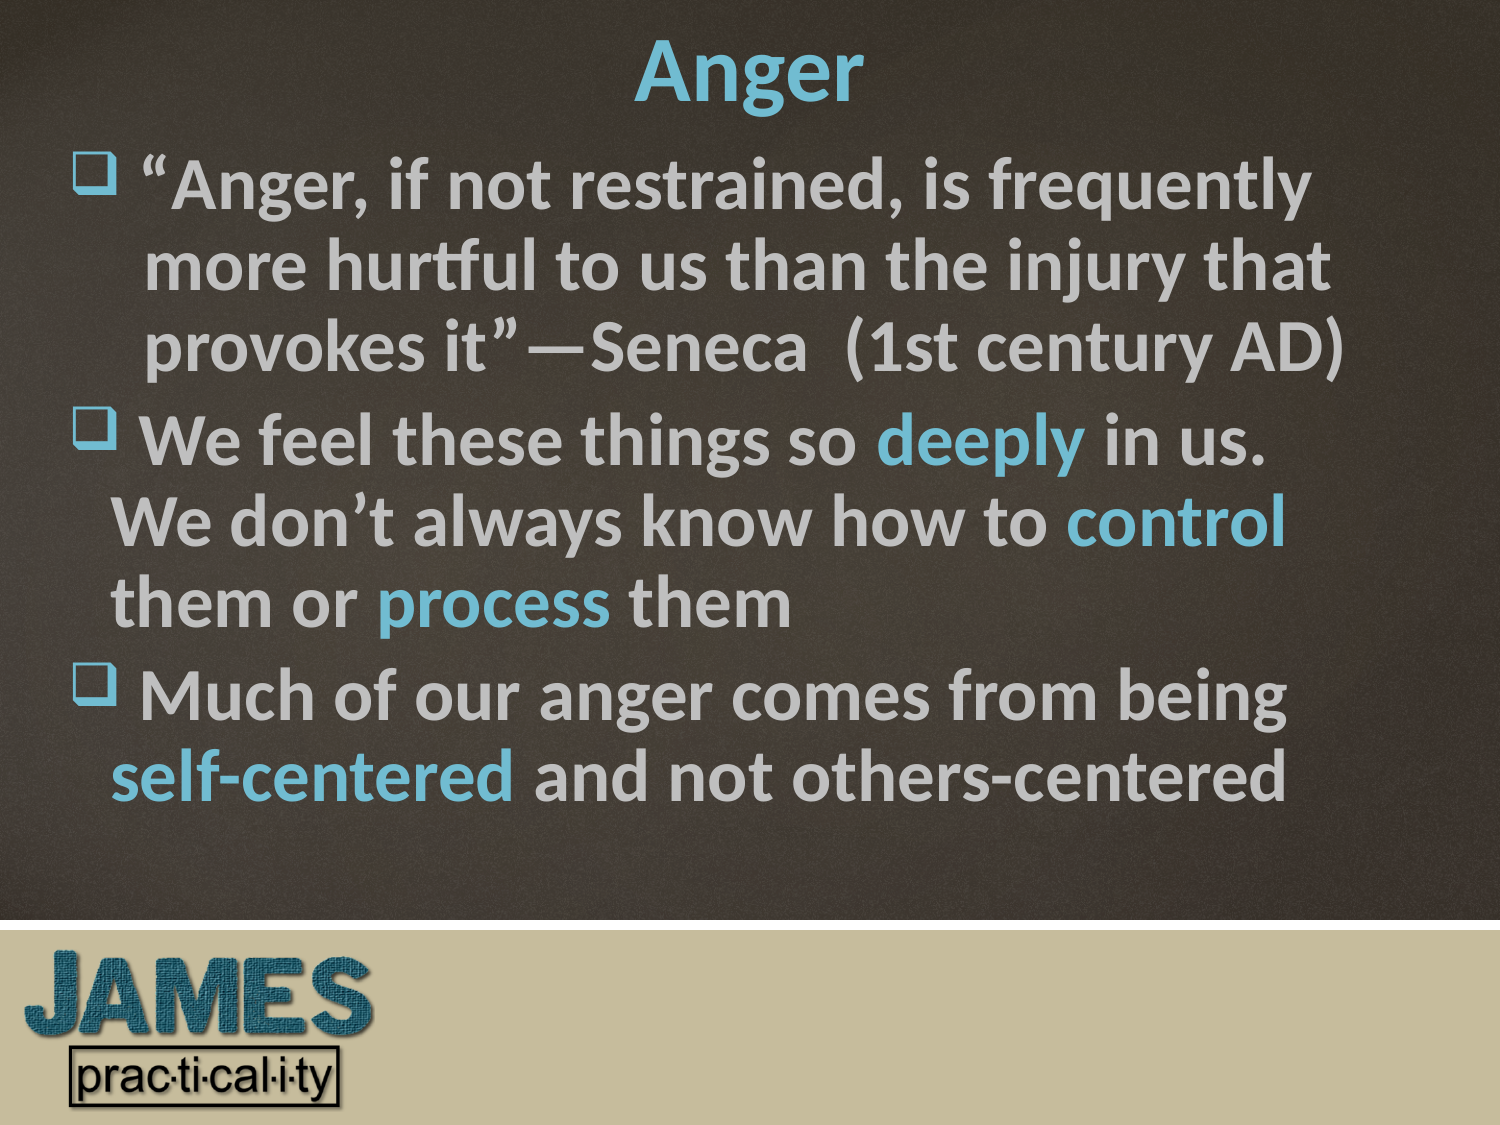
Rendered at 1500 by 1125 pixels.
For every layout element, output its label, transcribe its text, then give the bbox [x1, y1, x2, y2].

list “Anger, if not restrained, is frequently more hurtful to us than the injury that provokes it”—Seneca (1st century AD) We feel these things so deeply in us. We don’t always know how to control them or process them Much of our anger comes from being self-centered and not others-centered [50, 137, 1450, 920]
picture [21, 949, 375, 1112]
title Anger [131, 0, 1369, 100]
text_box [0, 931, 1500, 1125]
